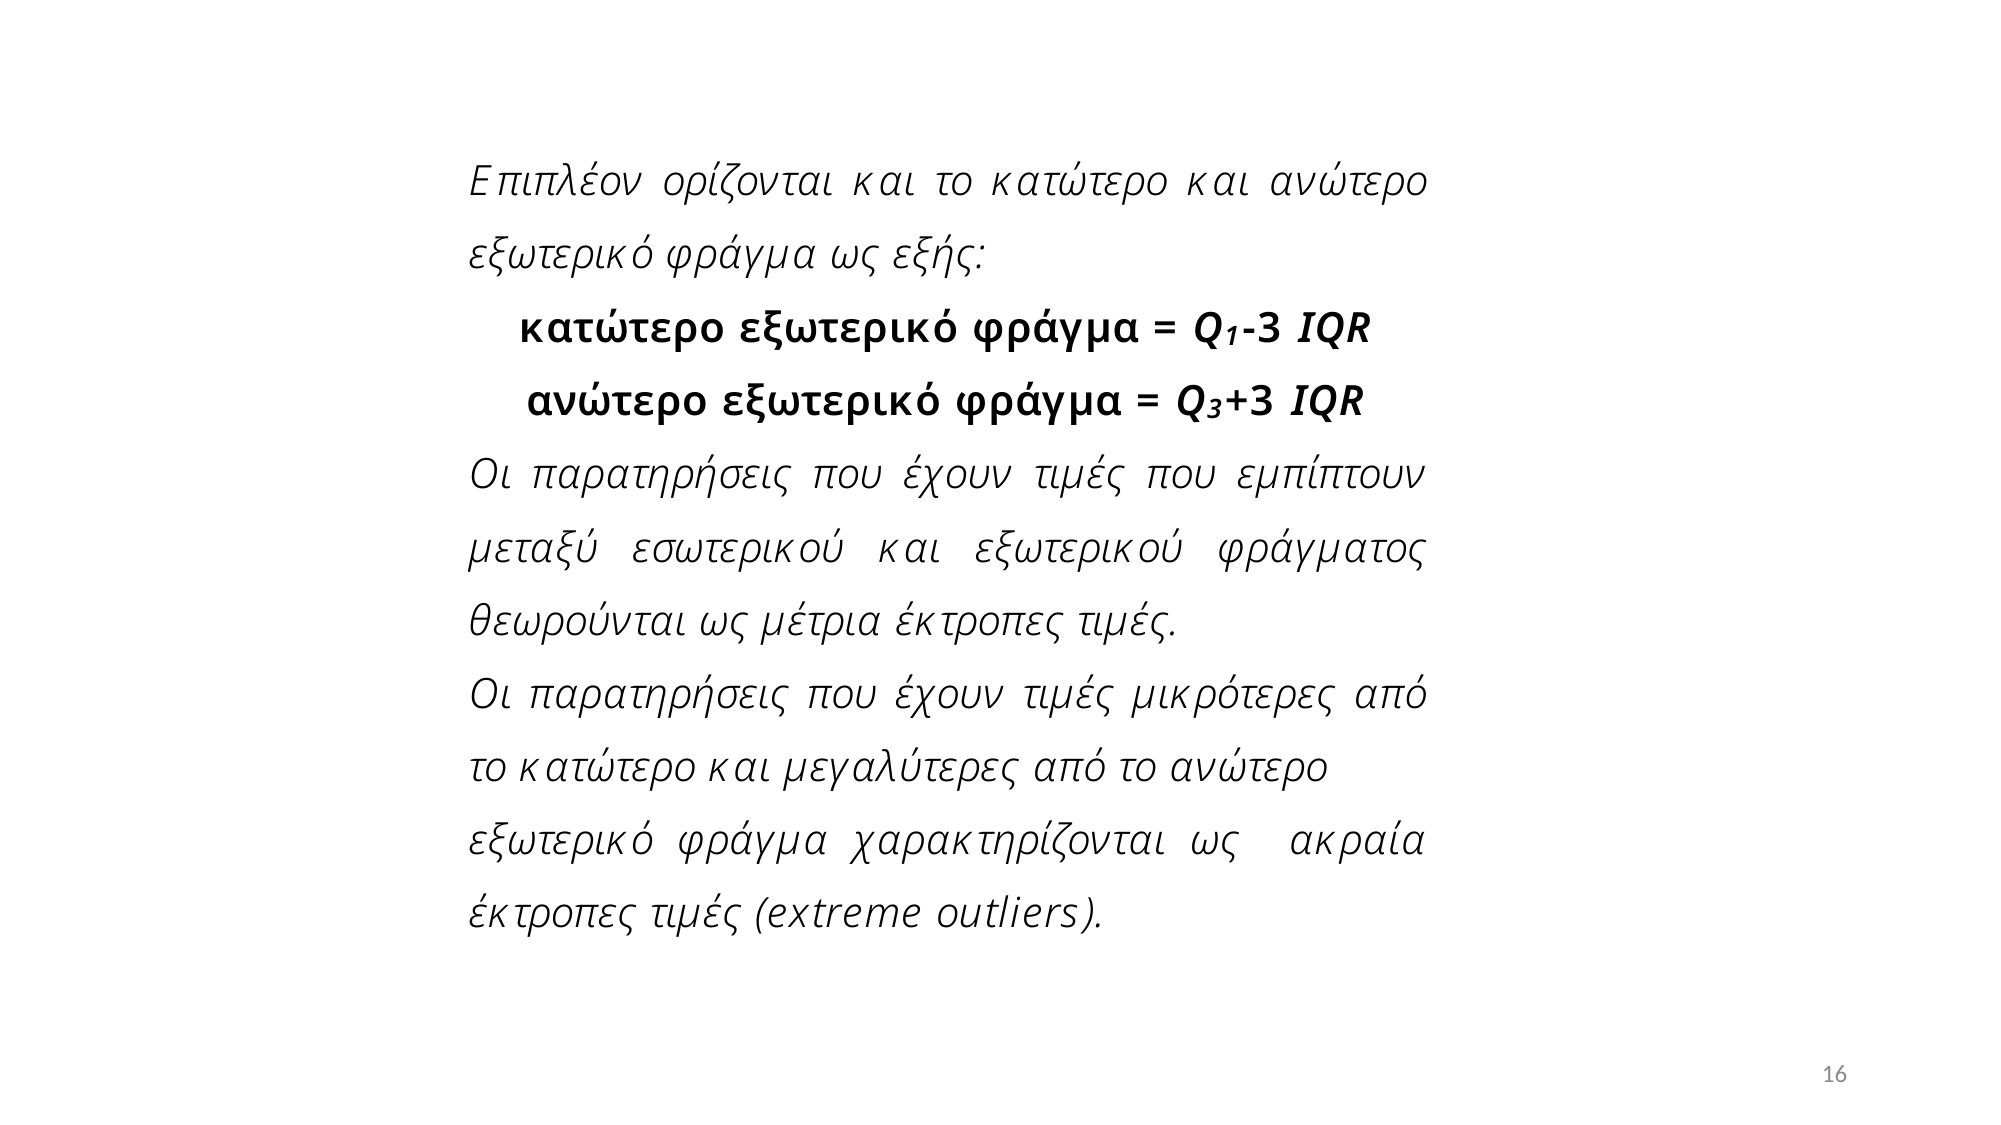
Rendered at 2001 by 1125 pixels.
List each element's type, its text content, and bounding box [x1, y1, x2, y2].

slide_number 16 [1412, 1042, 1863, 1103]
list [468, 156, 1432, 965]
